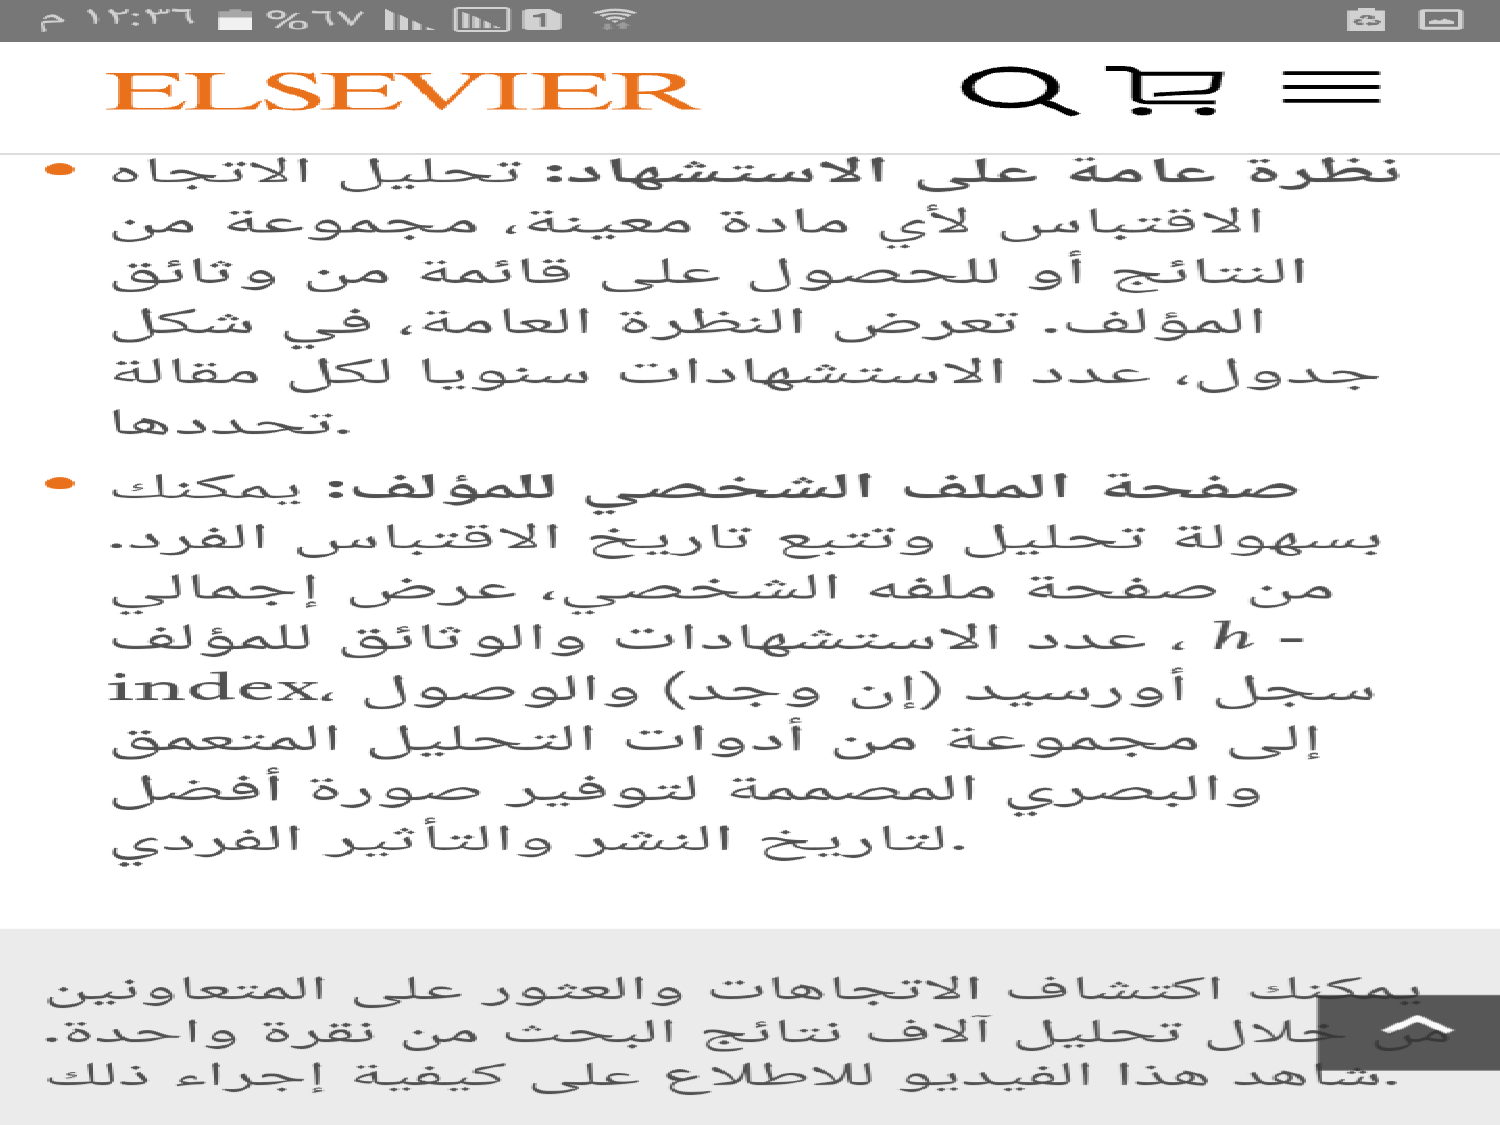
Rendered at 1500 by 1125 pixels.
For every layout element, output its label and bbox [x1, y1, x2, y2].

list [0, 0, 1500, 1125]
